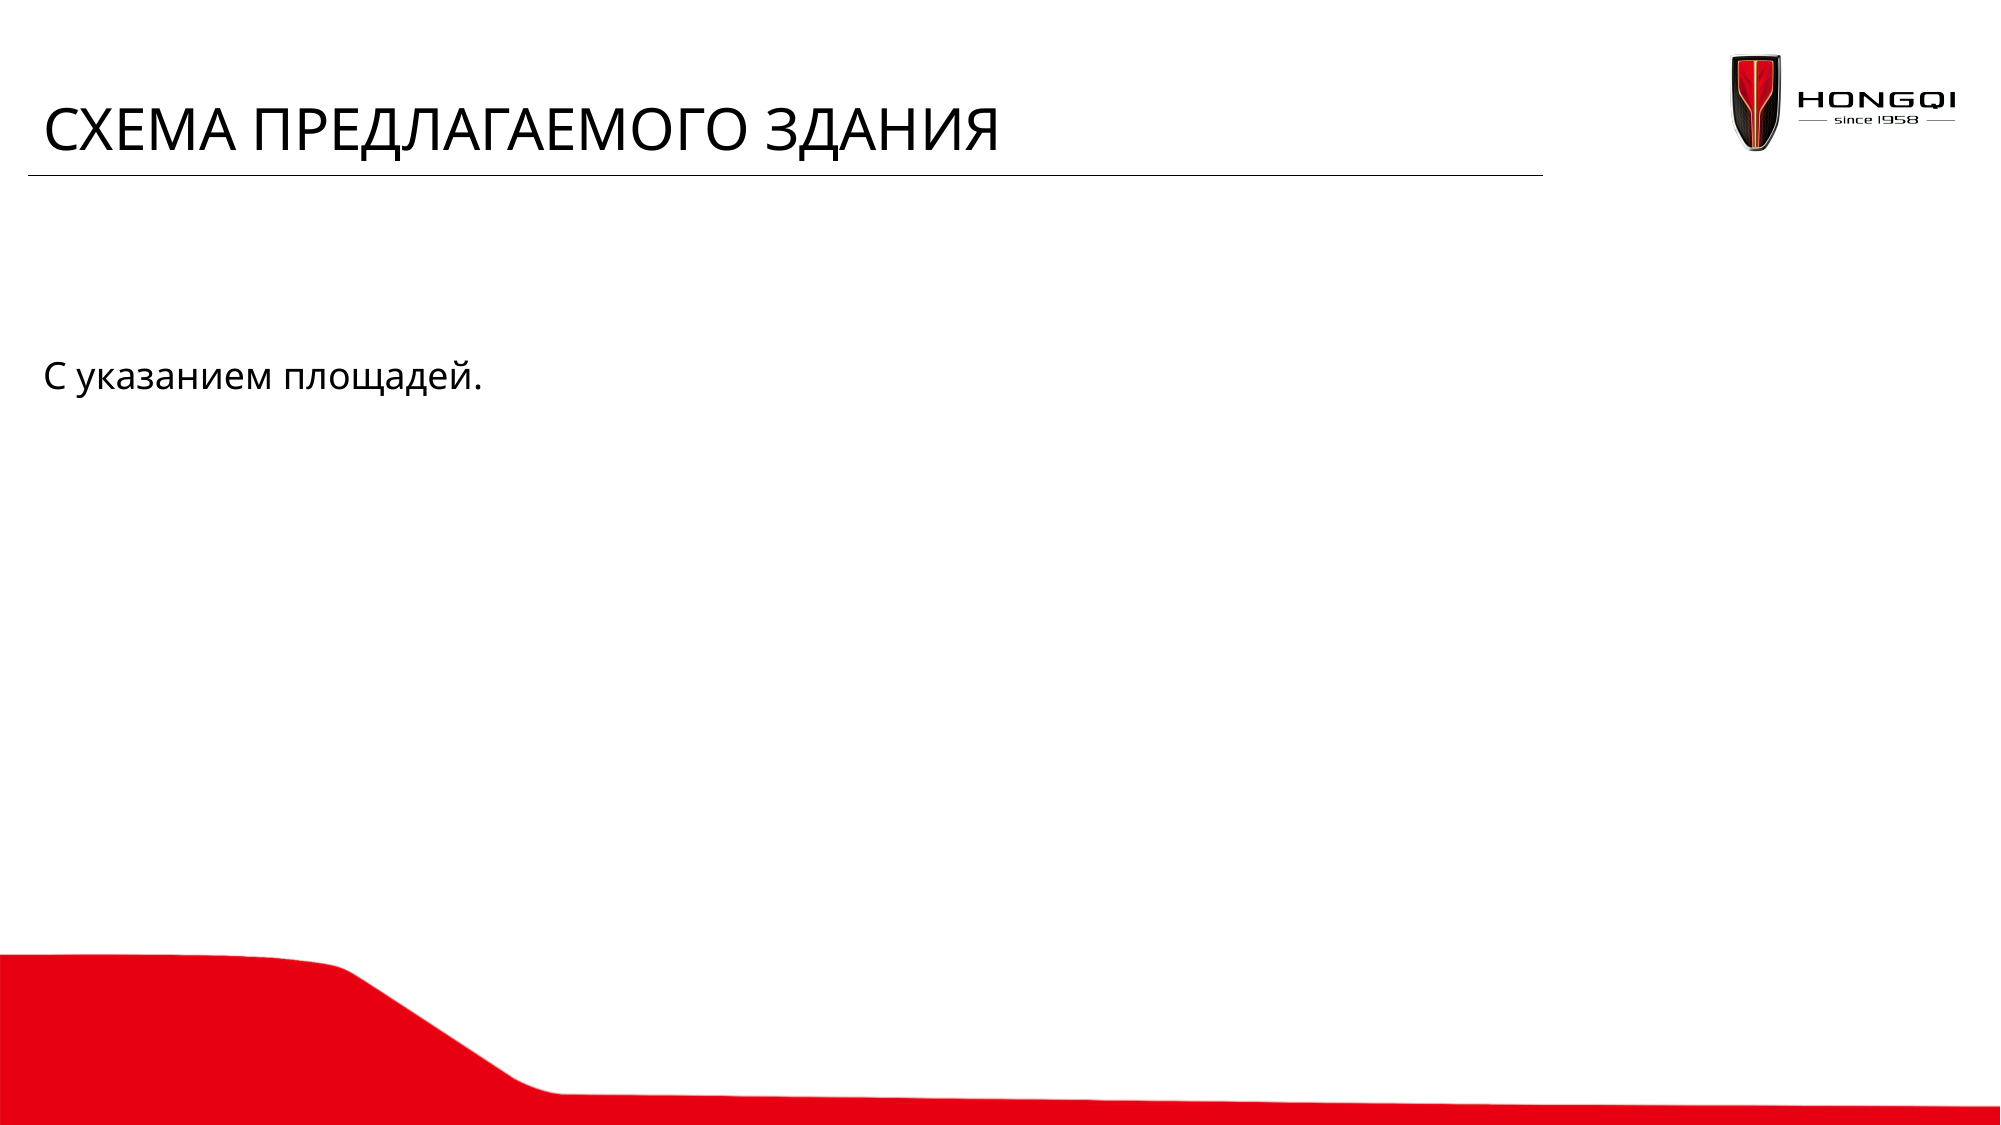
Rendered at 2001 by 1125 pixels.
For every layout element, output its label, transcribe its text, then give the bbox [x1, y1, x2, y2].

subtitle С указанием площадей. [28, 349, 1838, 622]
text_box СХЕМА ПРЕДЛАГАЕМОГО ЗДАНИЯ [28, 31, 1528, 171]
picture [0, 949, 2000, 1125]
picture [1662, 31, 1955, 171]
